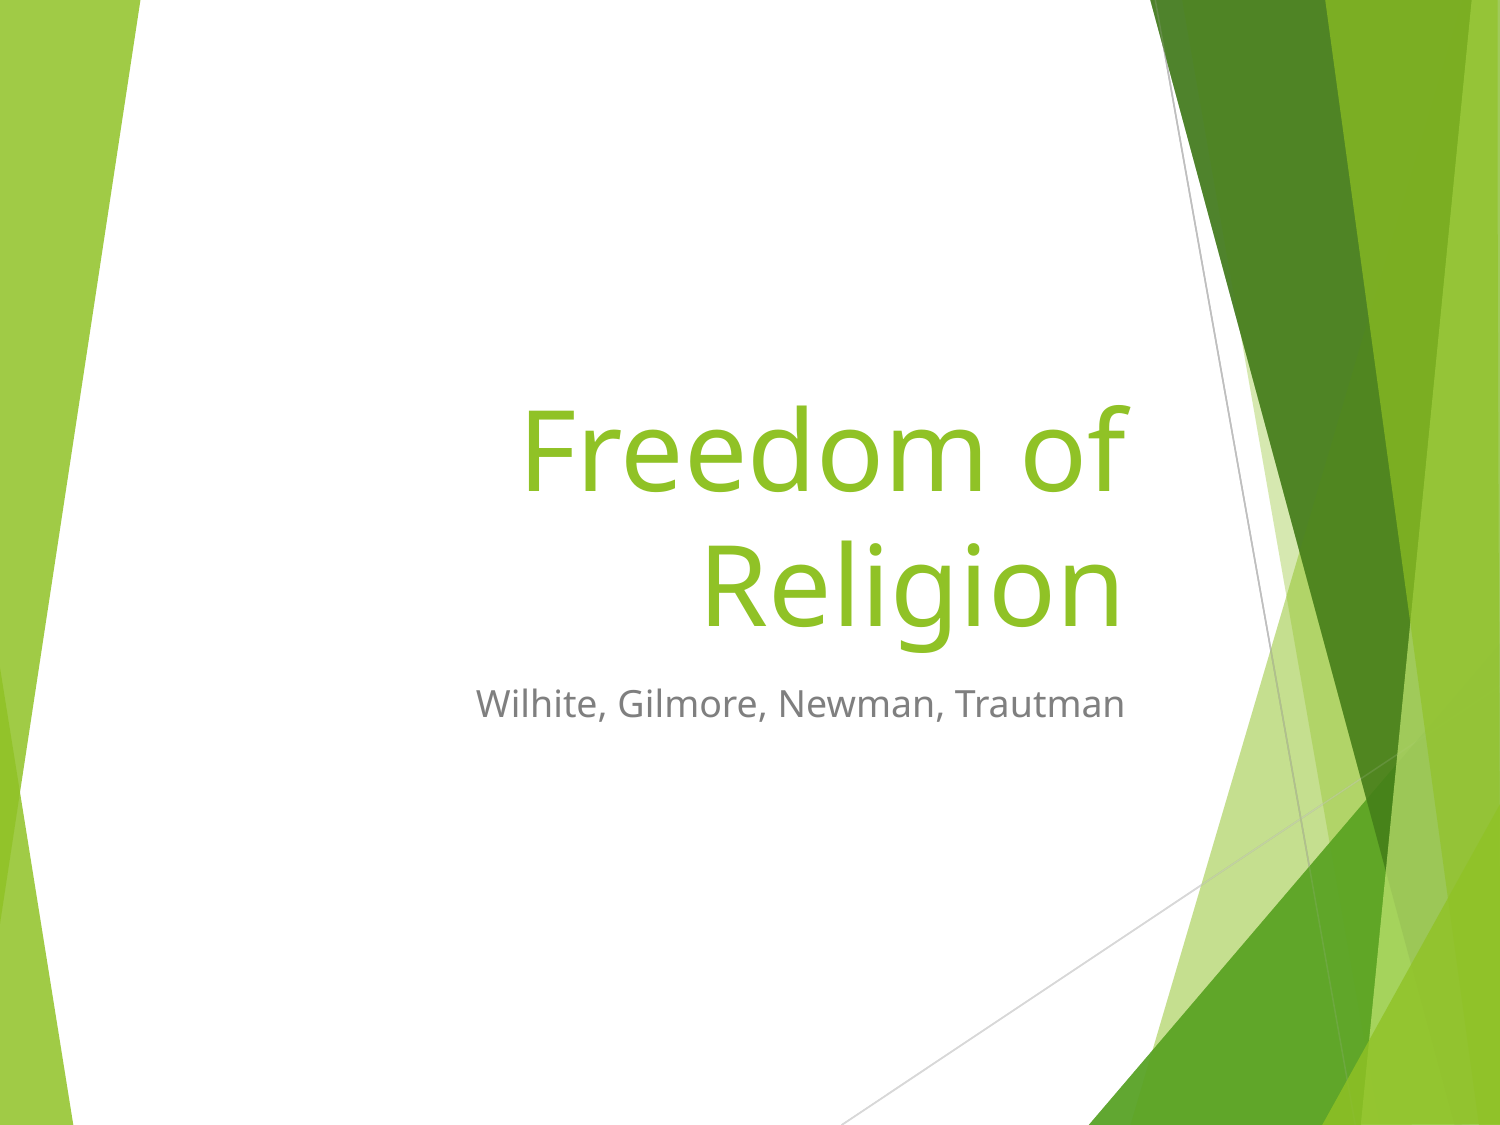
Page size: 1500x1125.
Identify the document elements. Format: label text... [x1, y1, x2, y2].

title Freedom of Religion [185, 394, 1142, 664]
subtitle Wilhite, Gilmore, Newman, Trautman [185, 664, 1142, 845]
